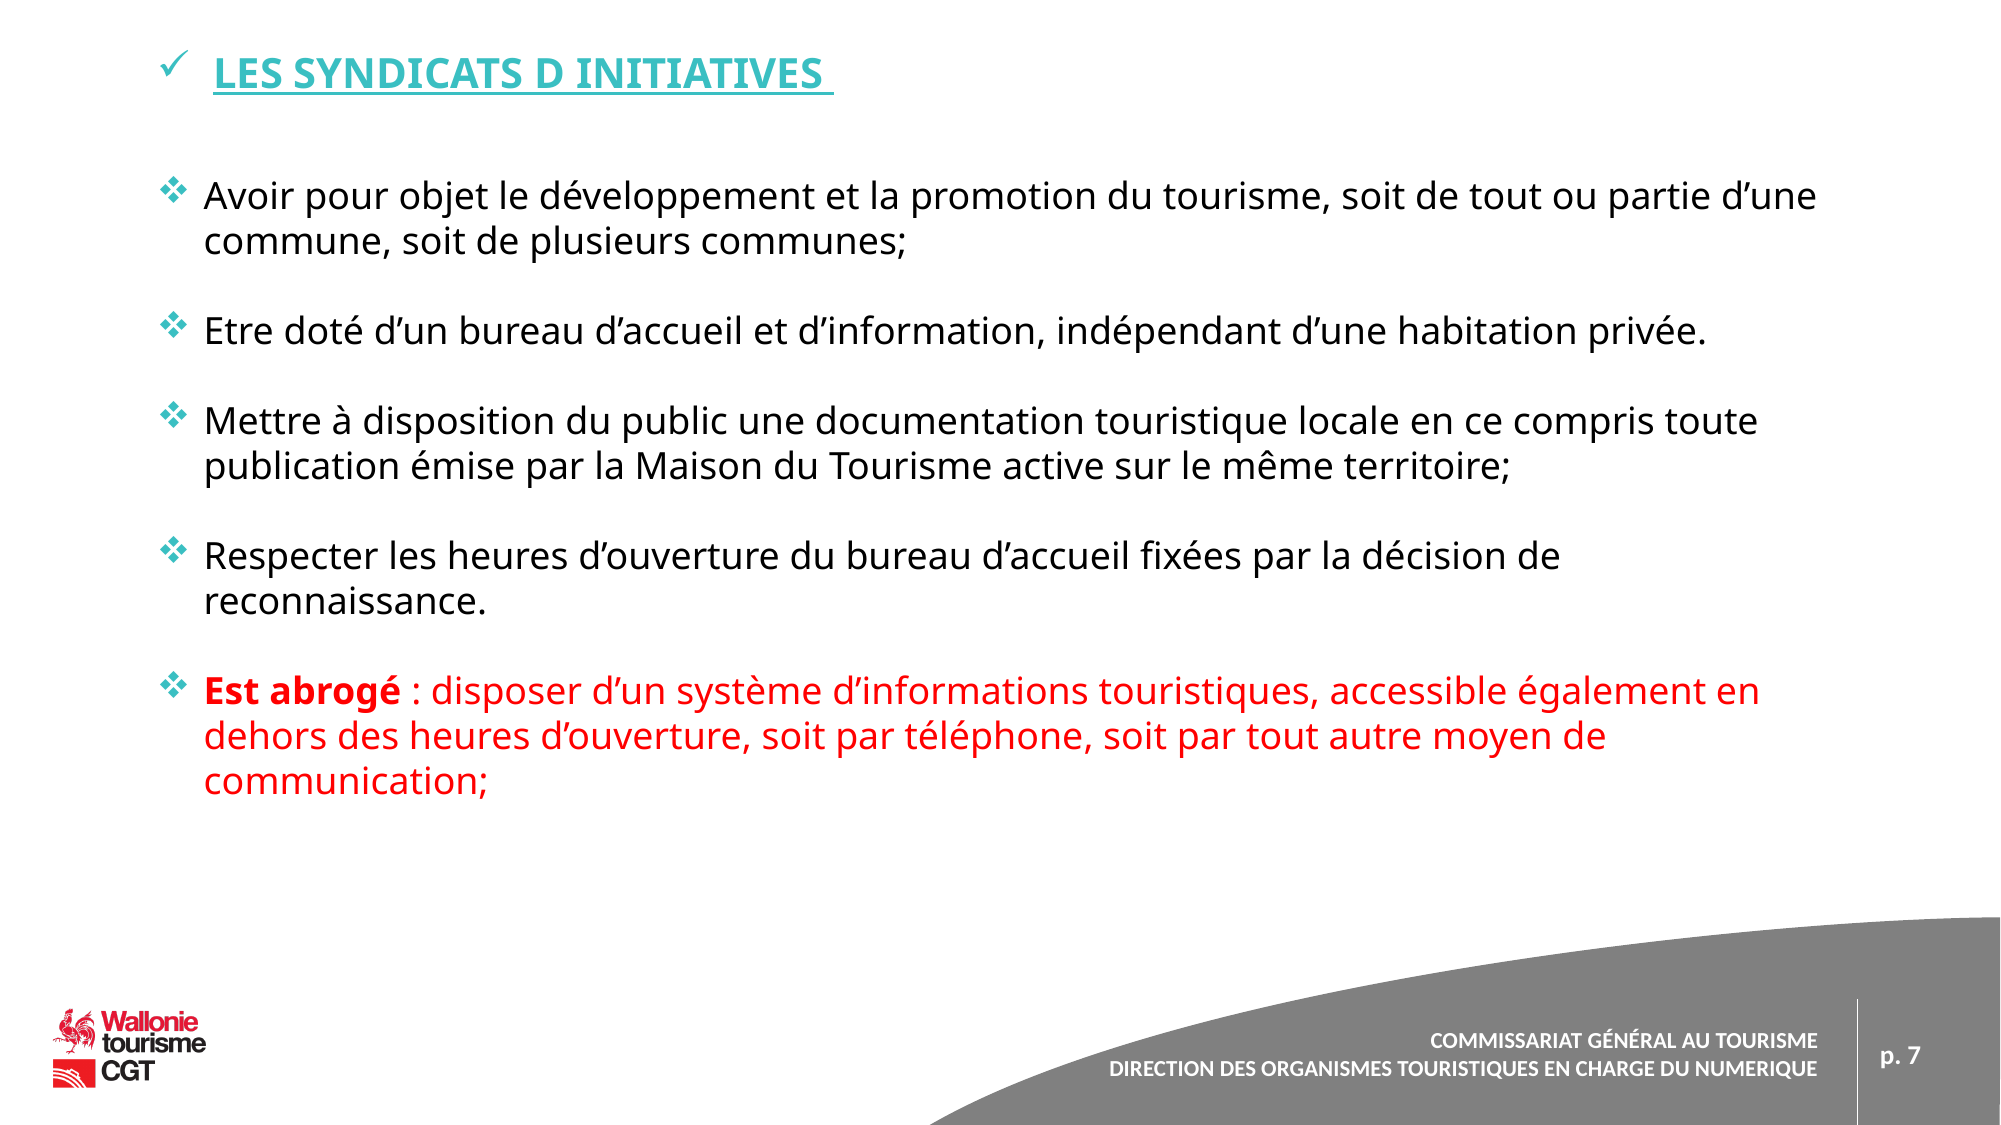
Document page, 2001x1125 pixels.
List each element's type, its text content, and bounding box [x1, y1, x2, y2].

subtitle LES SYNDICATS D INITIATIVES Avoir pour objet le développement et la promotion du tourisme, soit de tout ou partie d’une commune, soit de plusieurs communes; Etre doté d’un bureau d’accueil et d’information, indépendant d’une habitation privée. Mettre à disposition du public une documentation touristique locale en ce compris toute publication émise par la Maison du Tourisme active sur le même territoire; Respecter les heures d’ouverture du bureau d’accueil fixées par la décision de reconnaissance. Est abrogé : disposer d’un système d’informations touristiques, accessible également en dehors des heures d’ouverture, soit par téléphone, soit par tout autre moyen de communication; [141, 45, 1848, 853]
